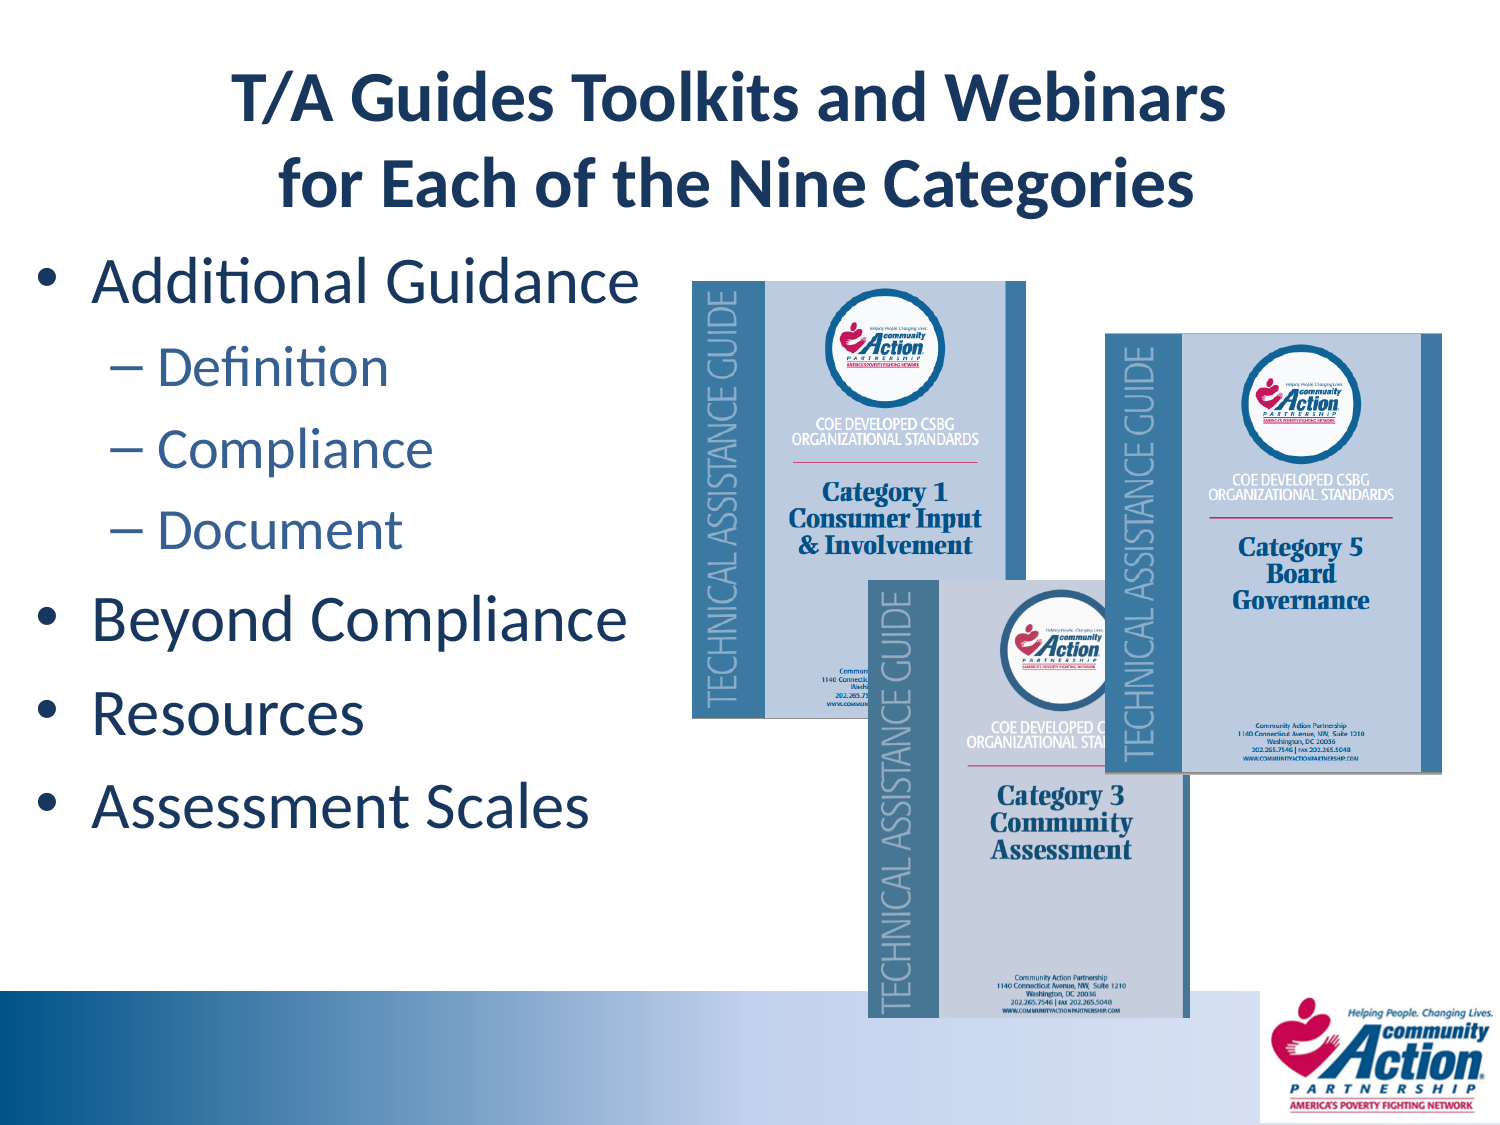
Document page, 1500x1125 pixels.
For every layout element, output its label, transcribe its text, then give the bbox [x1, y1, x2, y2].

title T/A Guides Toolkits and Webinars for Each of the Nine Categories [16, 41, 1442, 230]
list Additional Guidance Definition Compliance Document Beyond Compliance Resources Assessment Scales [20, 229, 689, 972]
picture [0, 280, 1500, 1125]
